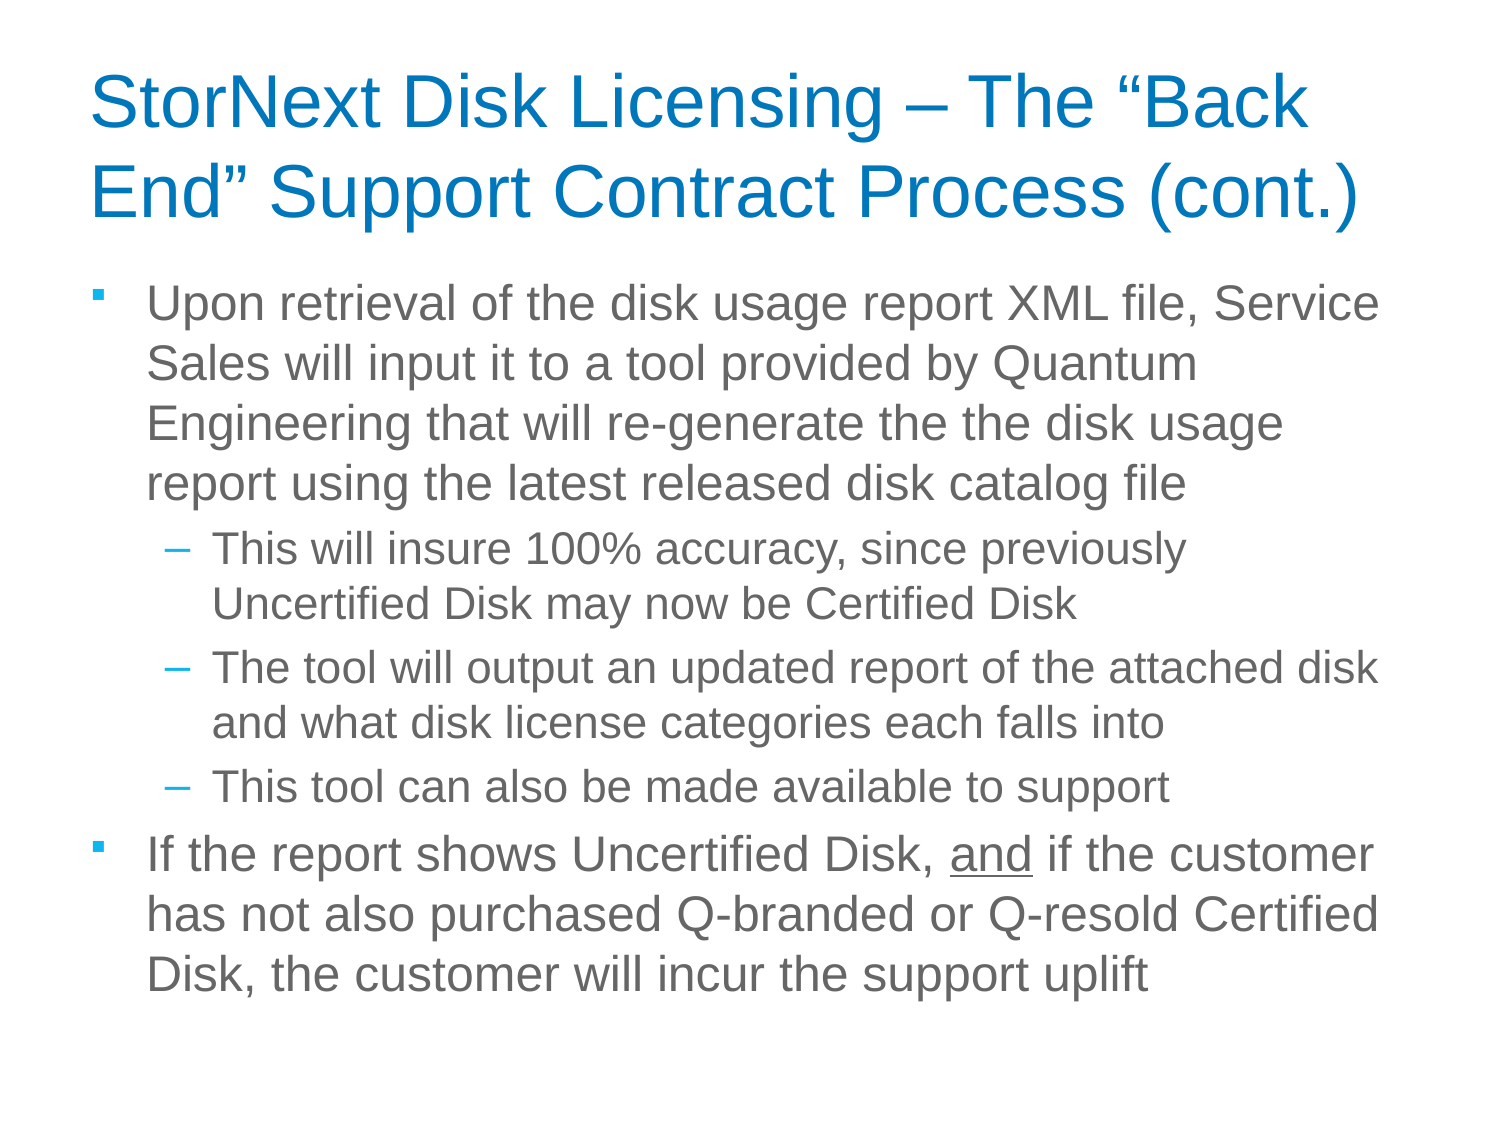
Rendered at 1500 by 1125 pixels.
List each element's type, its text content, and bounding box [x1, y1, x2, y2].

list Upon retrieval of the disk usage report XML file, Service Sales will input it to a tool provided by Quantum Engineering that will re-generate the the disk usage report using the latest released disk catalog file This will insure 100% accuracy, since previously Uncertified Disk may now be Certified Disk The tool will output an updated report of the attached disk and what disk license categories each falls into This tool can also be made available to support If the report shows Uncertified Disk, and if the customer has not also purchased Q-branded or Q-resold Certified Disk, the customer will incur the support uplift [75, 262, 1425, 1050]
title StorNext Disk Licensing – The “Back End” Support Contract Process (cont.) [75, 45, 1425, 233]
